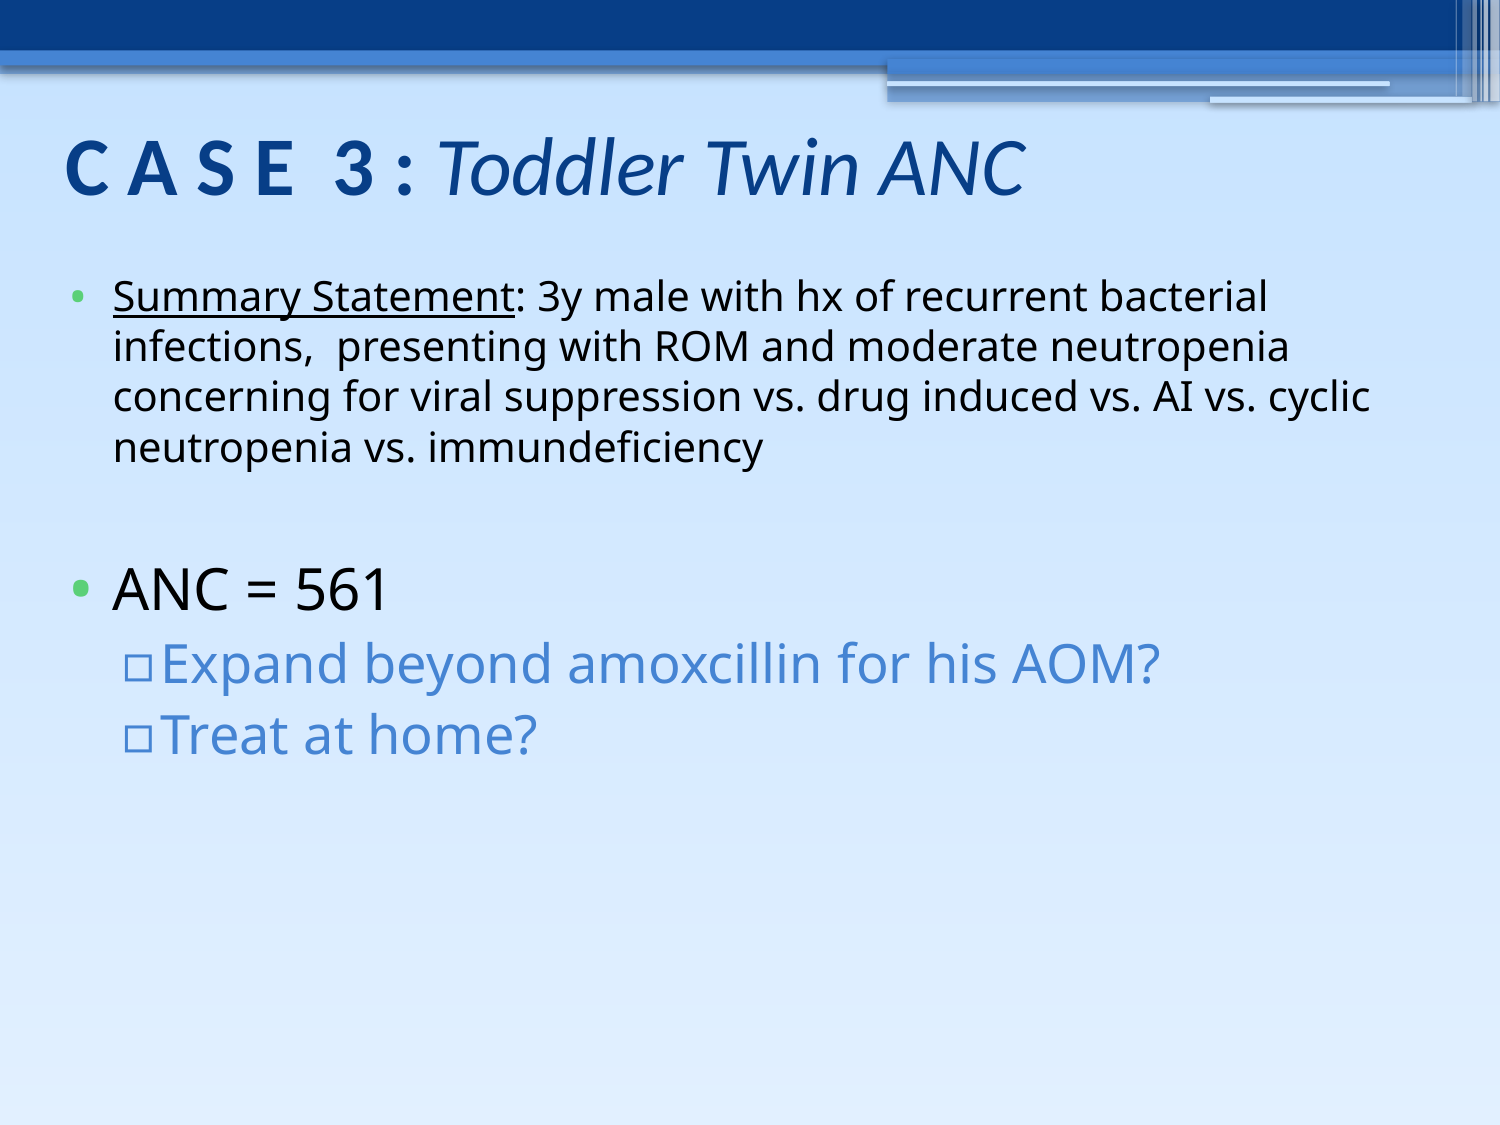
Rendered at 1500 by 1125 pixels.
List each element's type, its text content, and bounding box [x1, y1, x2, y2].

list Summary Statement: 3y male with hx of recurrent bacterial infections, presenting with ROM and moderate neutropenia concerning for viral suppression vs. drug induced vs. AI vs. cyclic neutropenia vs. immundeficiency ANC = 561 Expand beyond amoxcillin for his AOM? Treat at home? [37, 262, 1476, 1079]
title C A S E 3 : Toddler Twin ANC [49, 74, 1401, 251]
